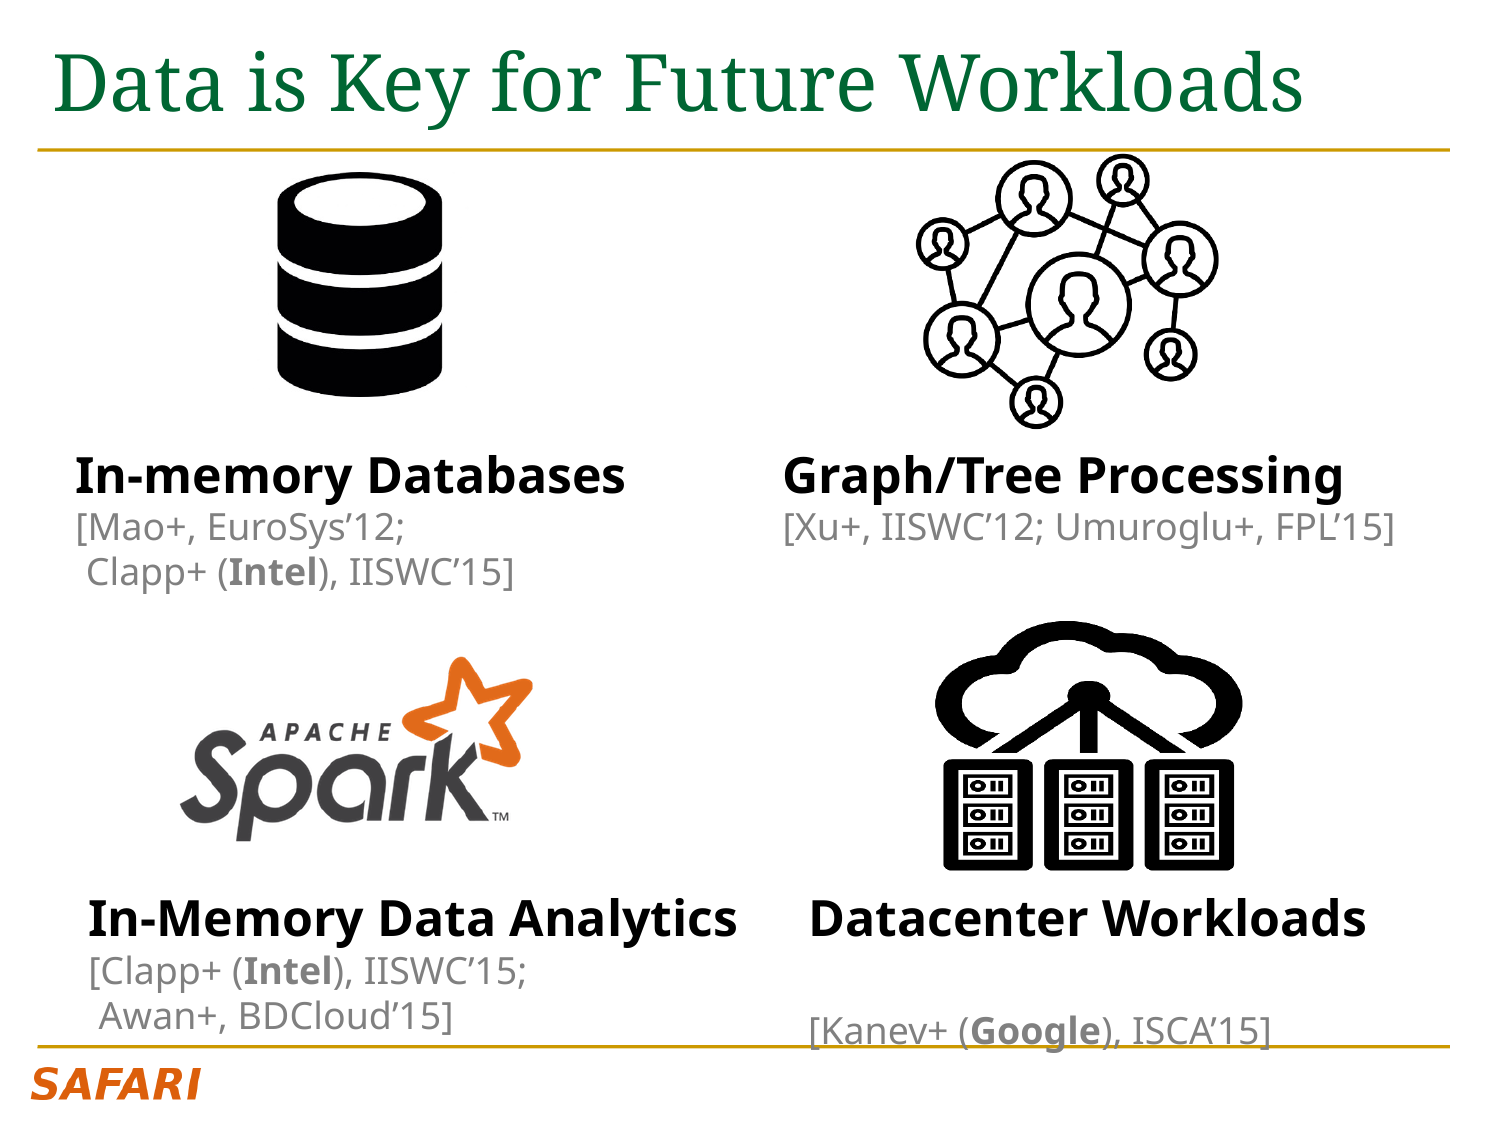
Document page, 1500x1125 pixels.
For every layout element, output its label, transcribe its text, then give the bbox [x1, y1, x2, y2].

text_box Graph/Tree Processing [Xu+, IISWC’12; Umuroglu+, FPL’15] [767, 435, 1411, 556]
picture [912, 618, 1264, 873]
text_box In-memory Databases [Mao+, EuroSys’12; Clapp+ (Intel), IISWC’15] [60, 435, 655, 601]
title Data is Key for Future Workloads [37, 24, 1500, 201]
picture [29, 1058, 207, 1110]
text_box In-Memory Data Analytics [Clapp+ (Intel), IISWC’15; Awan+, BDCloud’15] [73, 879, 793, 1045]
text_box Datacenter Workloads [Kanev+ (Google), ISCA’15] [793, 879, 1387, 1060]
picture [178, 655, 533, 845]
picture [912, 136, 1221, 445]
picture [247, 172, 472, 397]
